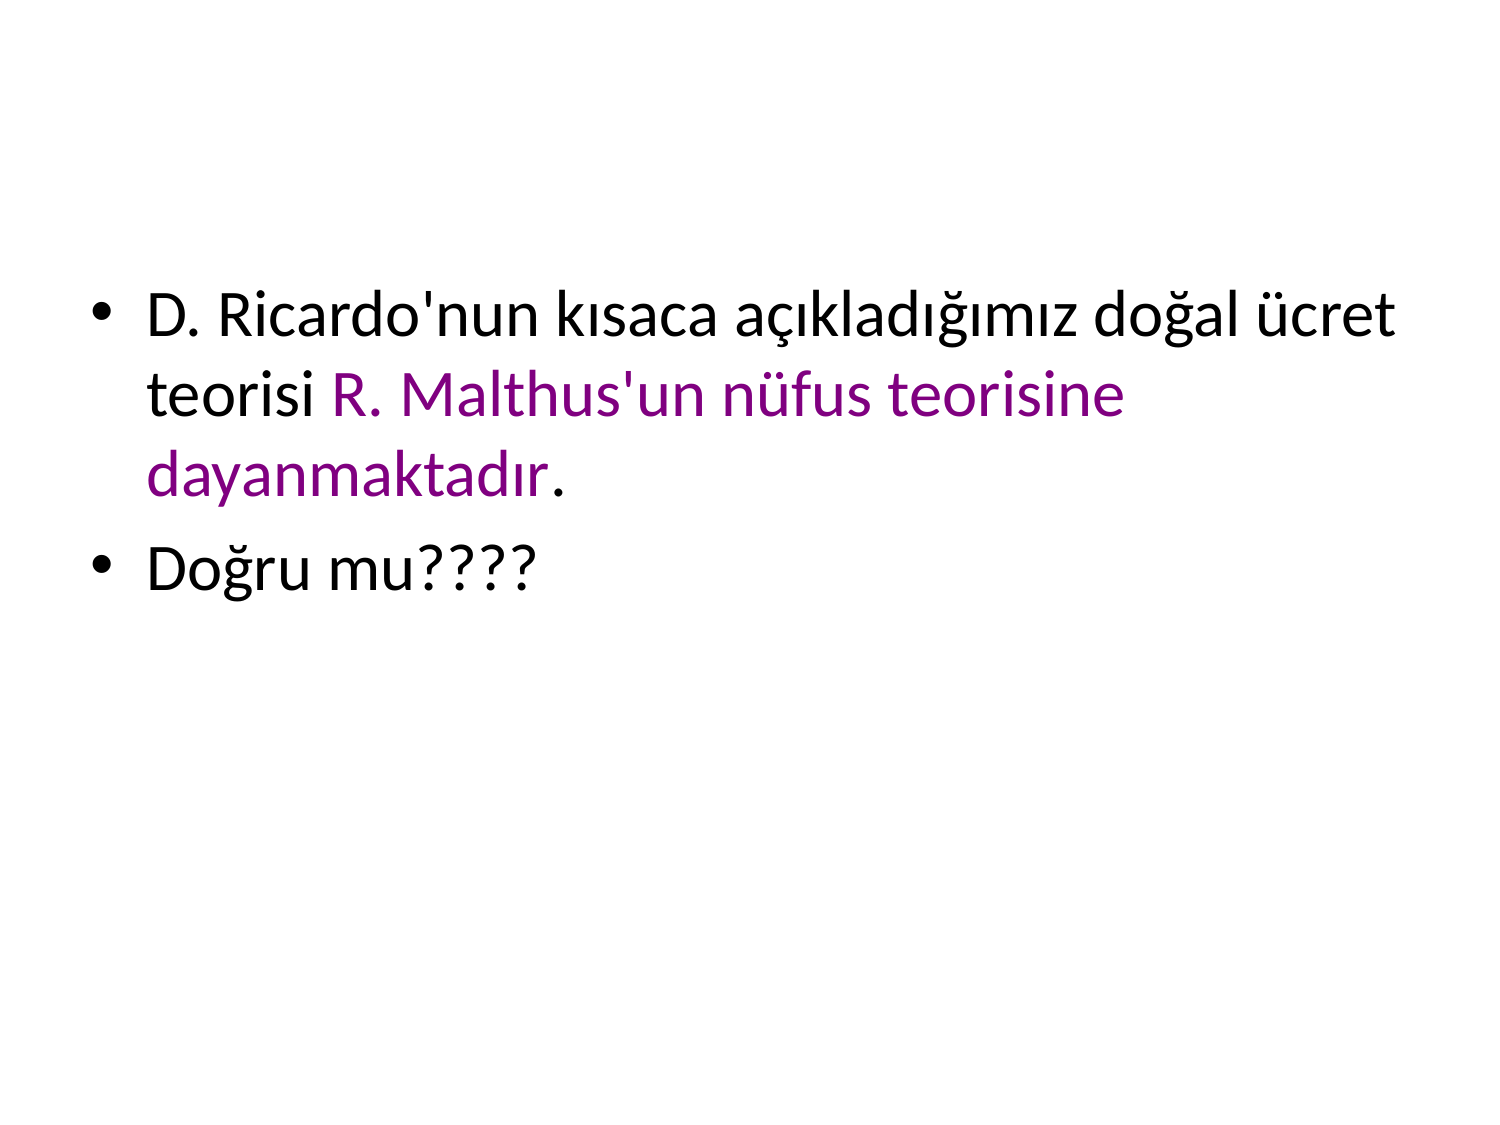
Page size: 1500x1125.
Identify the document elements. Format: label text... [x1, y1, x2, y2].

list D. Ricardo'nun kısaca açıkladığımız doğal ücret teorisi R. Malthus'un nüfus teorisine dayanmaktadır. Doğru mu???? [75, 262, 1425, 1005]
